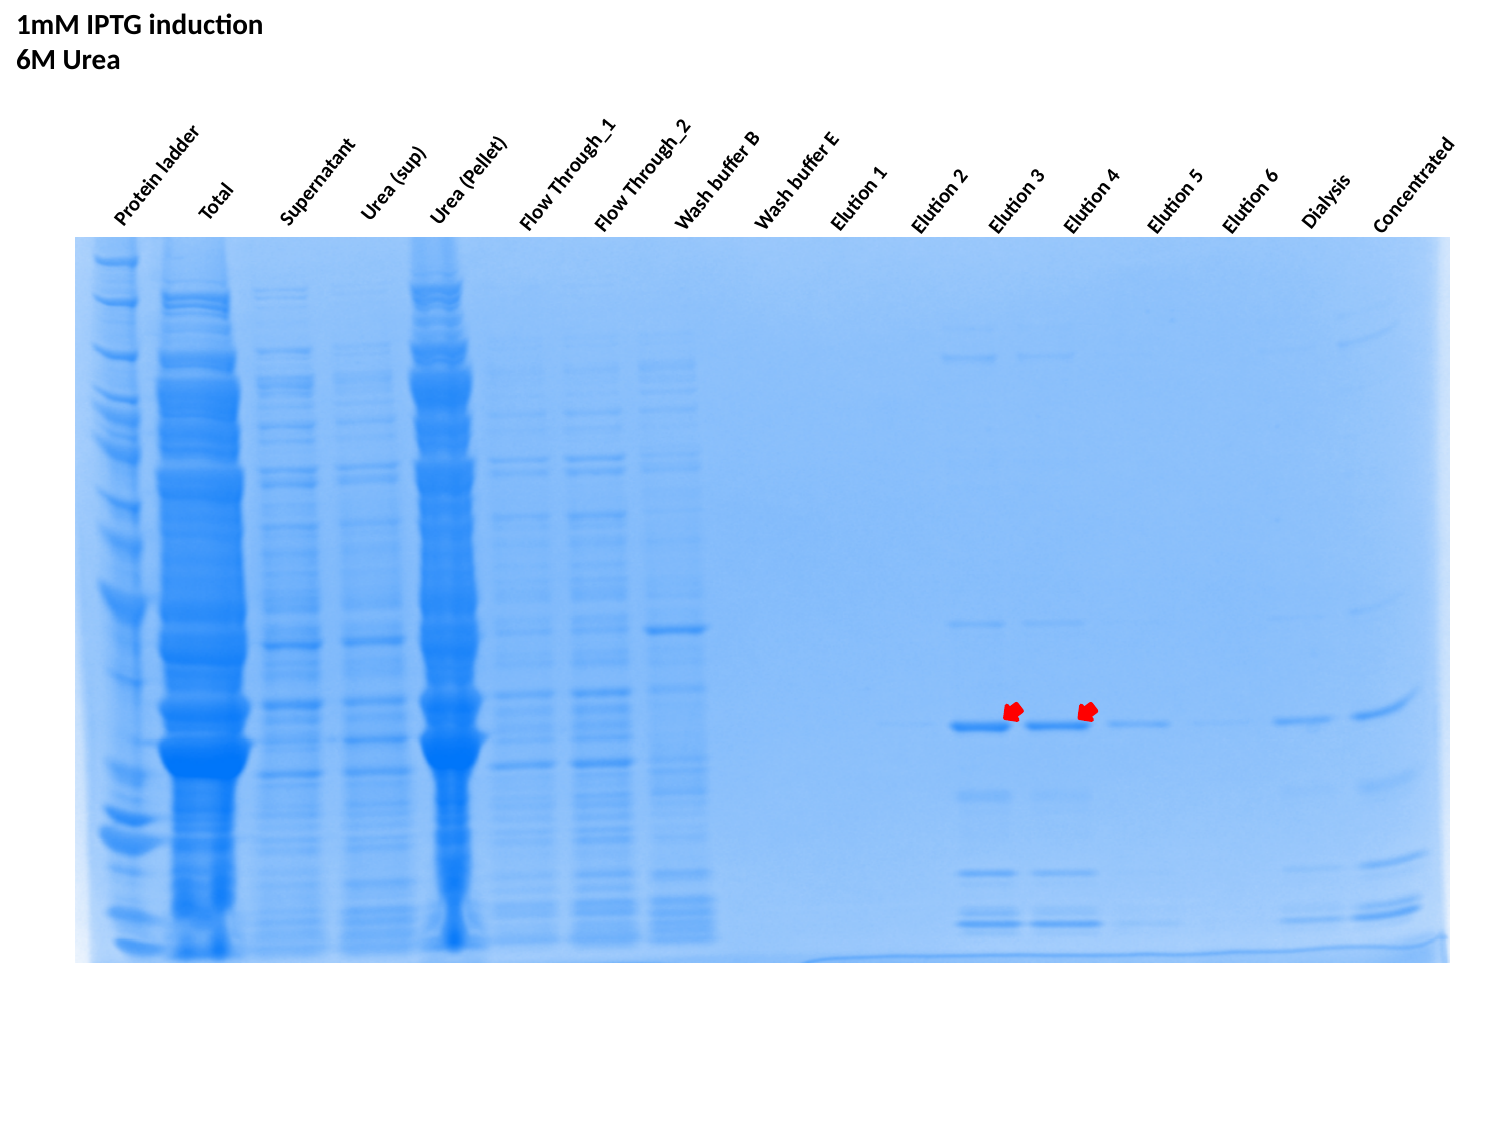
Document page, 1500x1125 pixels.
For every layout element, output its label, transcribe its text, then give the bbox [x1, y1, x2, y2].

text_box Elution 2 [884, 130, 1001, 235]
text_box Elution 3 [962, 130, 1078, 235]
text_box Dialysis [1271, 130, 1387, 235]
text_box 1mM IPTG induction 6M Urea [1, 0, 279, 83]
text_box Urea (sup) [324, 103, 462, 235]
text_box Flow Through_2 [570, 94, 712, 235]
text_box Protein ladder [89, 98, 223, 235]
text_box Elution 4 [1037, 130, 1153, 235]
text_box Wash buffer E [725, 99, 867, 235]
text_box Supernatant [246, 99, 387, 235]
text_box Flow Through_1 [495, 92, 637, 235]
text_box Urea (Pellet) [397, 100, 537, 235]
text_box Elution 5 [1120, 130, 1237, 235]
text_box Elution 1 [802, 133, 916, 235]
text_box Wash buffer B [646, 99, 787, 235]
picture [74, 237, 1451, 963]
text_box Elution 6 [1195, 130, 1312, 235]
text_box Concentrated [1350, 114, 1475, 235]
text_box Total [168, 149, 262, 235]
